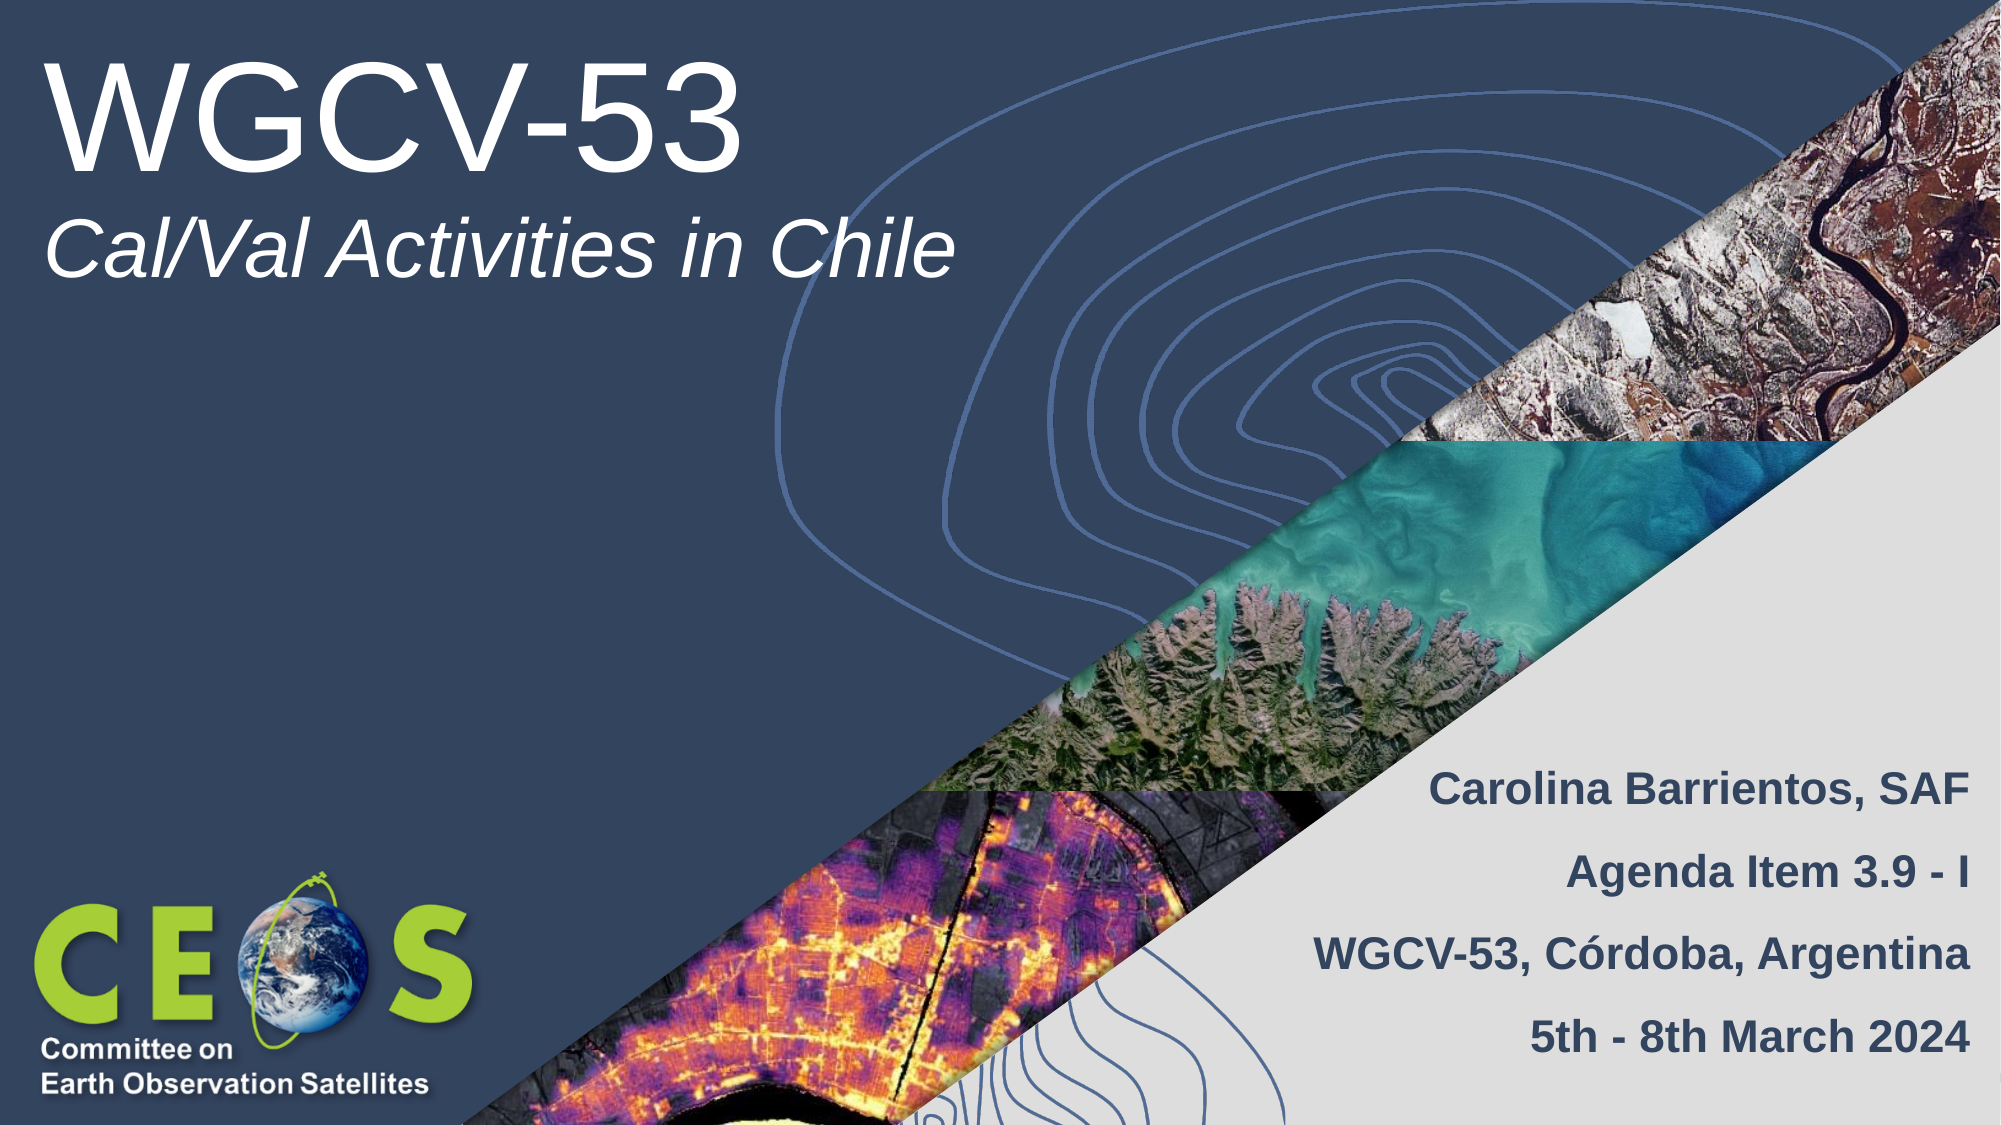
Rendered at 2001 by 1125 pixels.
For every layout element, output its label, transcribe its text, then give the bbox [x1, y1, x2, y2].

title WGCV-53 Cal/Val Activities in Chile [28, 28, 1039, 681]
picture [22, 0, 2001, 1125]
text_box Carolina Barrientos, SAF Agenda Item 3.9 - I WGCV-53, Córdoba, Argentina 5th - 8th March 2024 [1177, 676, 1971, 1105]
